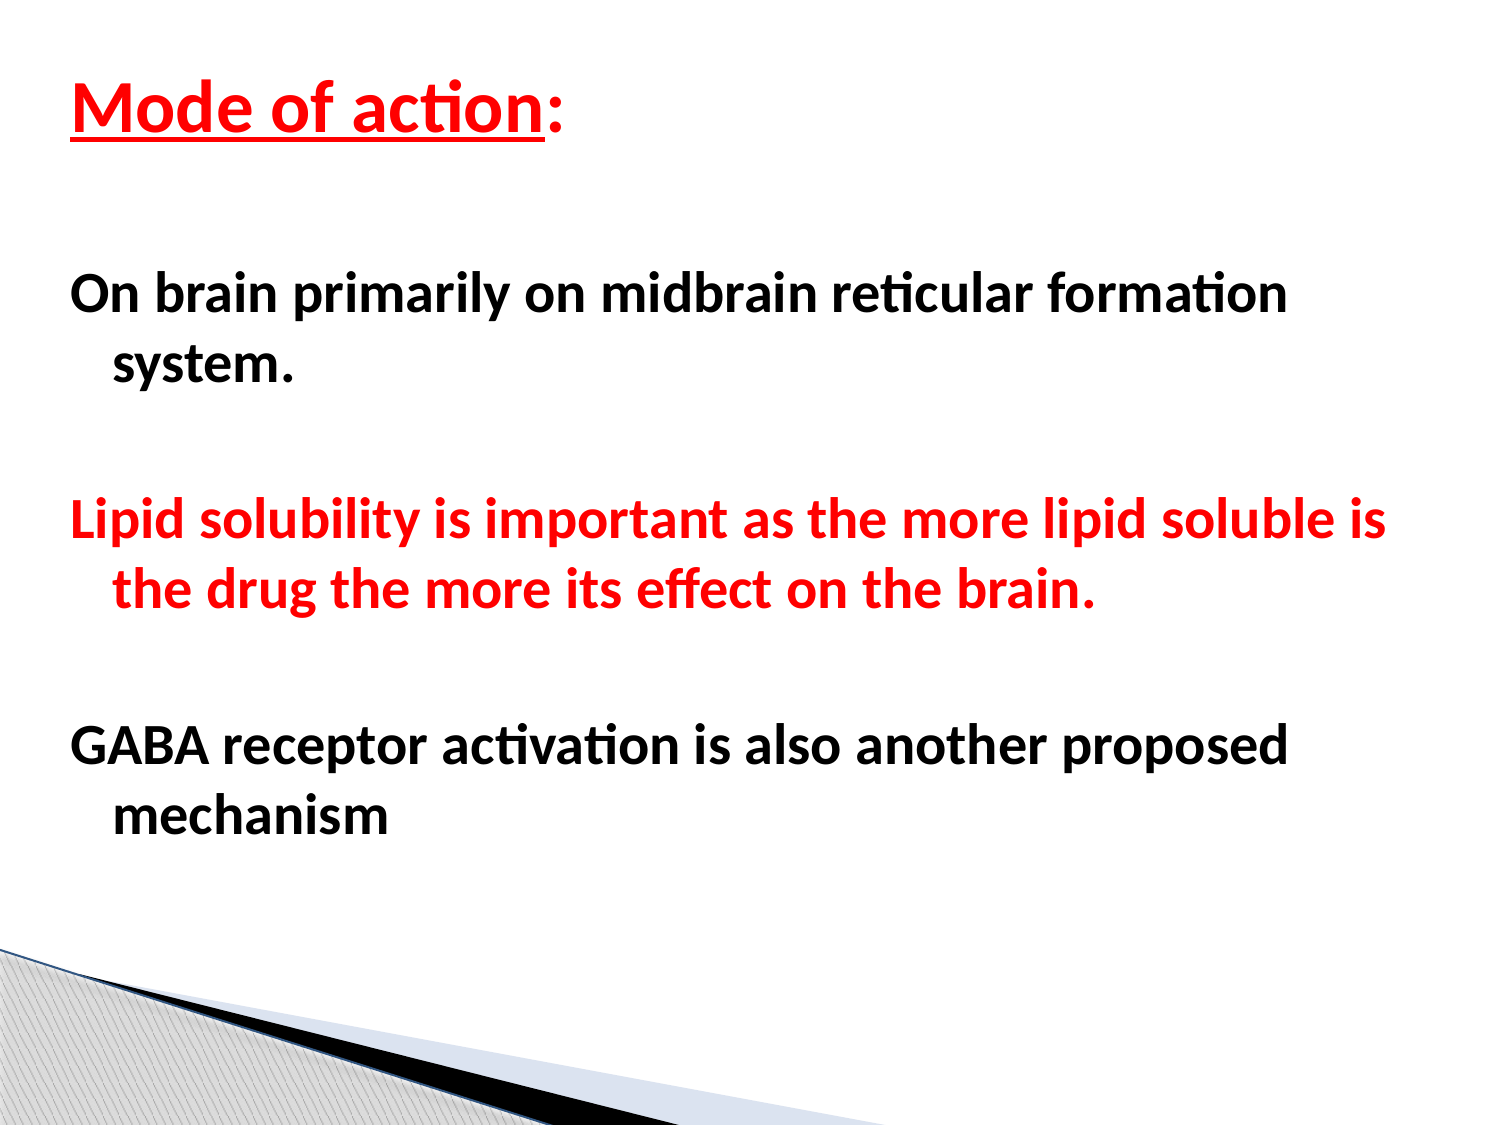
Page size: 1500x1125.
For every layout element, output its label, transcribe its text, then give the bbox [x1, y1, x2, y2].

list Mode of action: On brain primarily on midbrain reticular formation system. Lipid solubility is important as the more lipid soluble is the drug the more its effect on the brain. GABA receptor activation is also another proposed mechanism [37, 50, 1413, 1013]
